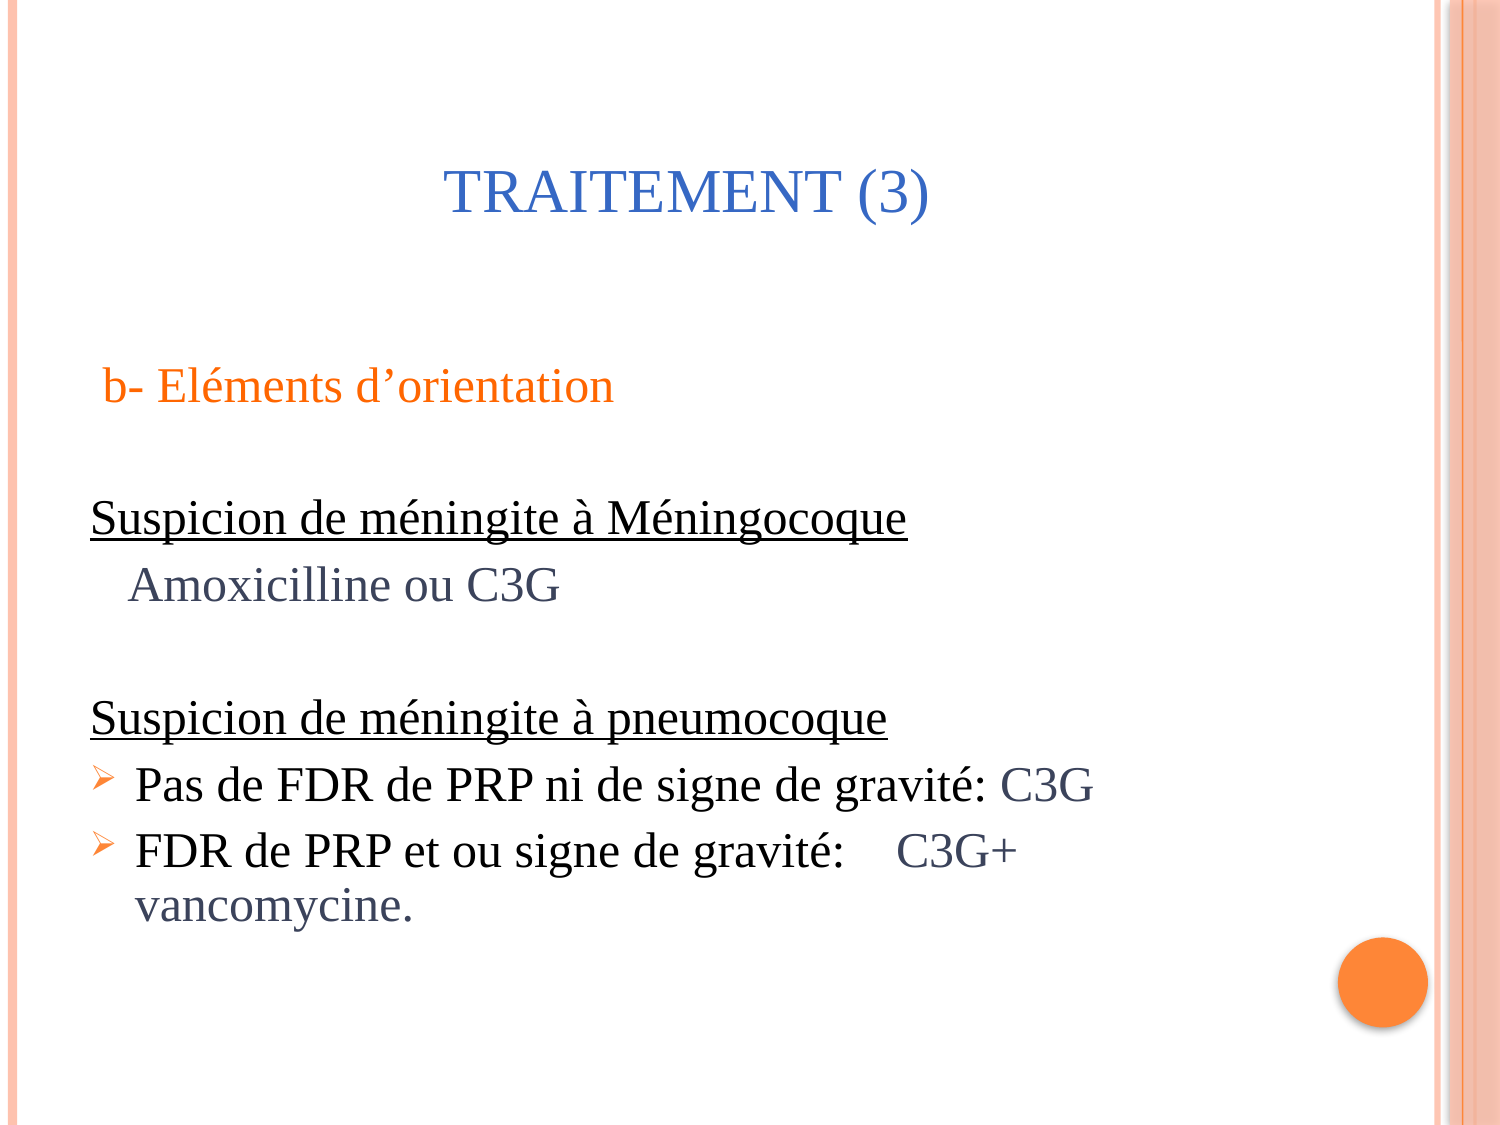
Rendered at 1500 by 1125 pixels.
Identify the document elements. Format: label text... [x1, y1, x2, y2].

list b- Eléments d’orientation Suspicion de méningite à Méningocoque Amoxicilline ou C3G Suspicion de méningite à pneumocoque Pas de FDR de PRP ni de signe de gravité: C3G FDR de PRP et ou signe de gravité: C3G+ vancomycine. [75, 351, 1325, 1062]
title TRAITEMENT (3) [75, 45, 1300, 233]
